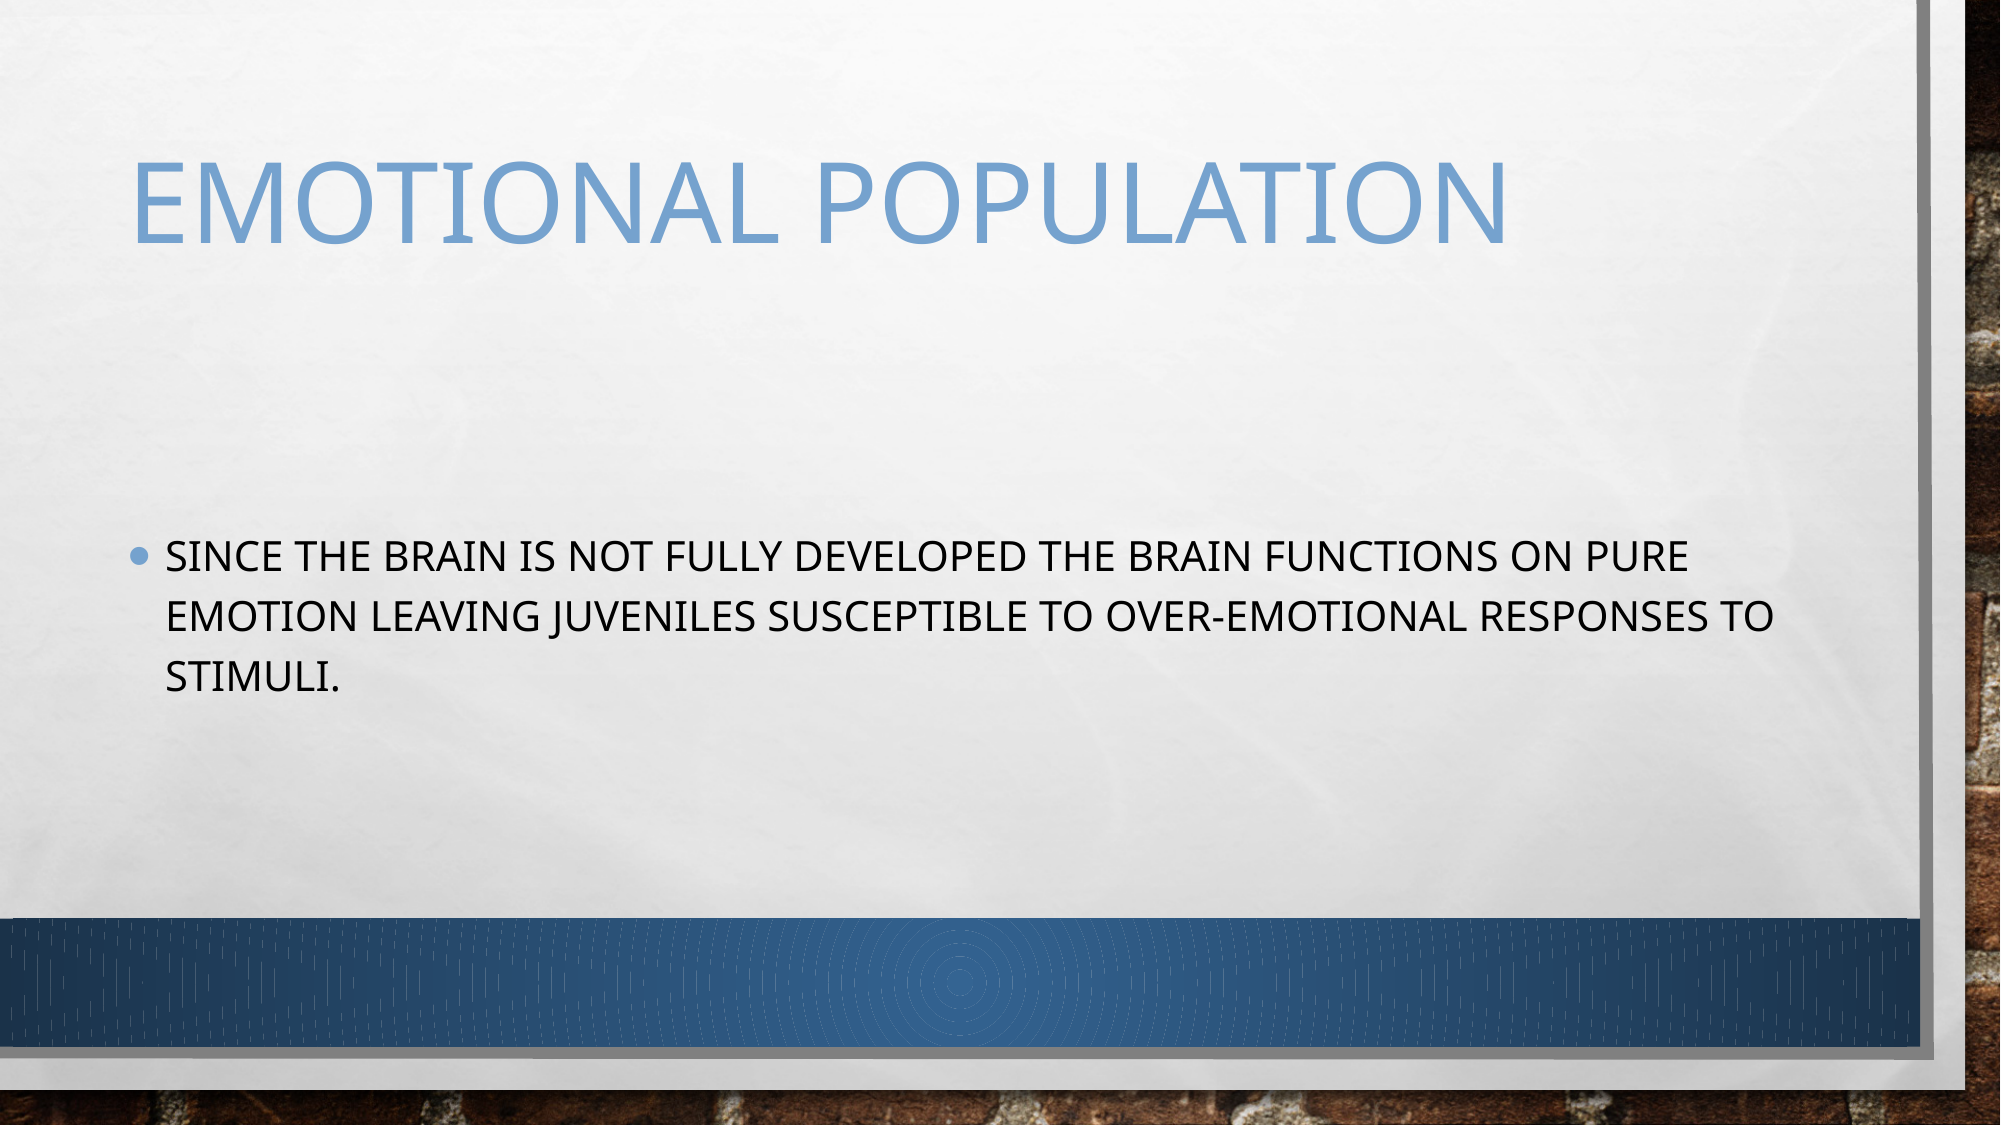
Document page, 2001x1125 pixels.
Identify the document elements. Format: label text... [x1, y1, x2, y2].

title Emotional population [112, 112, 1818, 302]
list Since the brain is not fully developed the brain functions on pure emotion leaving juveniles susceptible to over-emotional responses to stimuli. [112, 338, 1818, 882]
picture [0, 0, 2000, 1125]
